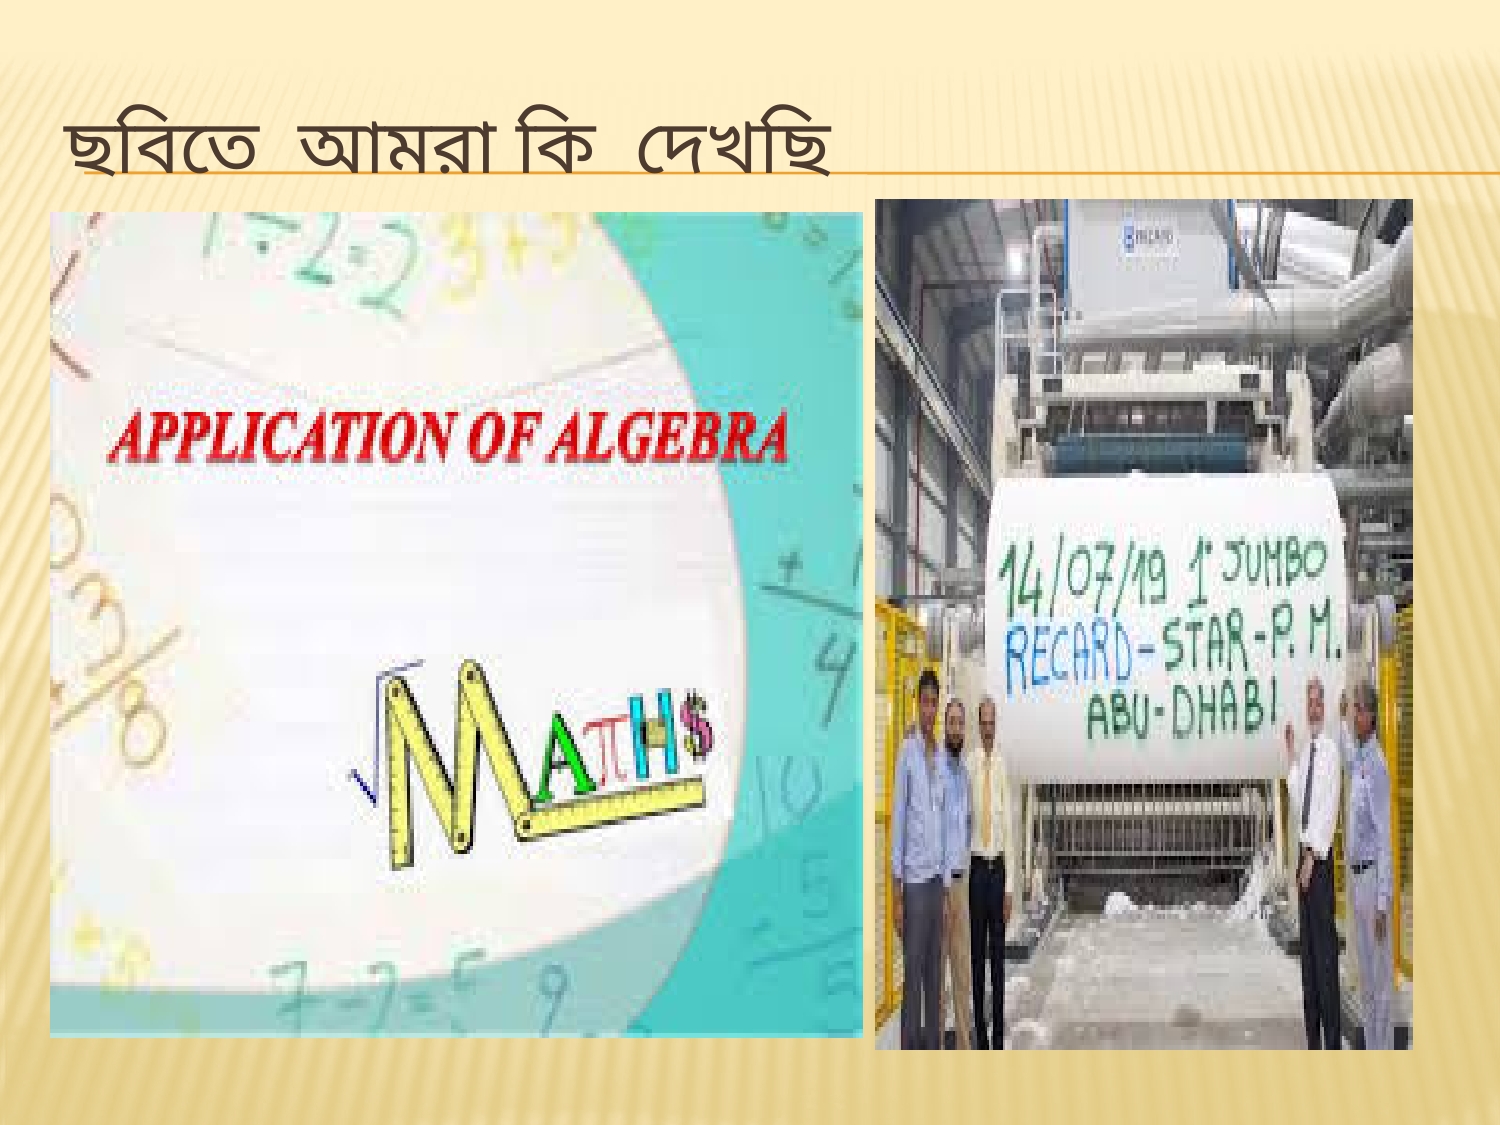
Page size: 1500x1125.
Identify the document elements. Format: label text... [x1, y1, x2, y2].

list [49, 212, 863, 1038]
title ছবিতে আমরা কি দেখছি [49, 75, 1475, 213]
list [874, 199, 1413, 1051]
